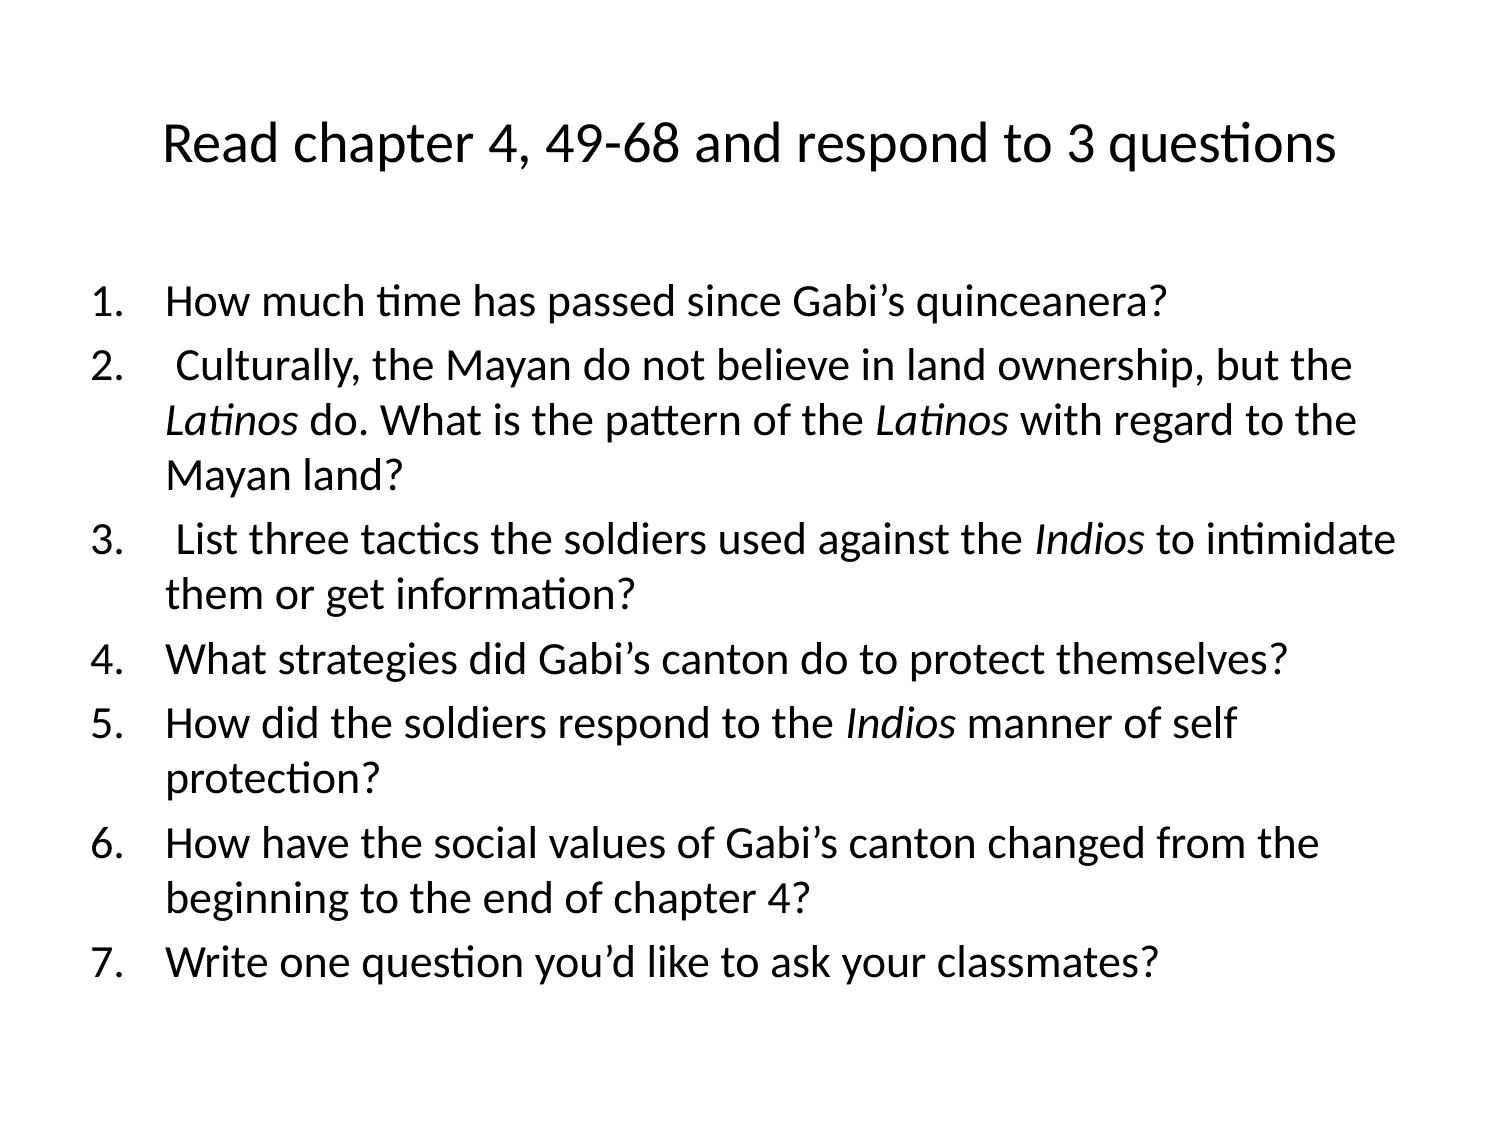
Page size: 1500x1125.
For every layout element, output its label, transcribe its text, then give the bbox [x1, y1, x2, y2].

list How much time has passed since Gabi’s quinceanera? Culturally, the Mayan do not believe in land ownership, but the Latinos do. What is the pattern of the Latinos with regard to the Mayan land? List three tactics the soldiers used against the Indios to intimidate them or get information? What strategies did Gabi’s canton do to protect themselves? How did the soldiers respond to the Indios manner of self protection? How have the social values of Gabi’s canton changed from the beginning to the end of chapter 4? Write one question you’d like to ask your classmates? [75, 262, 1425, 1005]
title Read chapter 4, 49-68 and respond to 3 questions [75, 45, 1425, 233]
